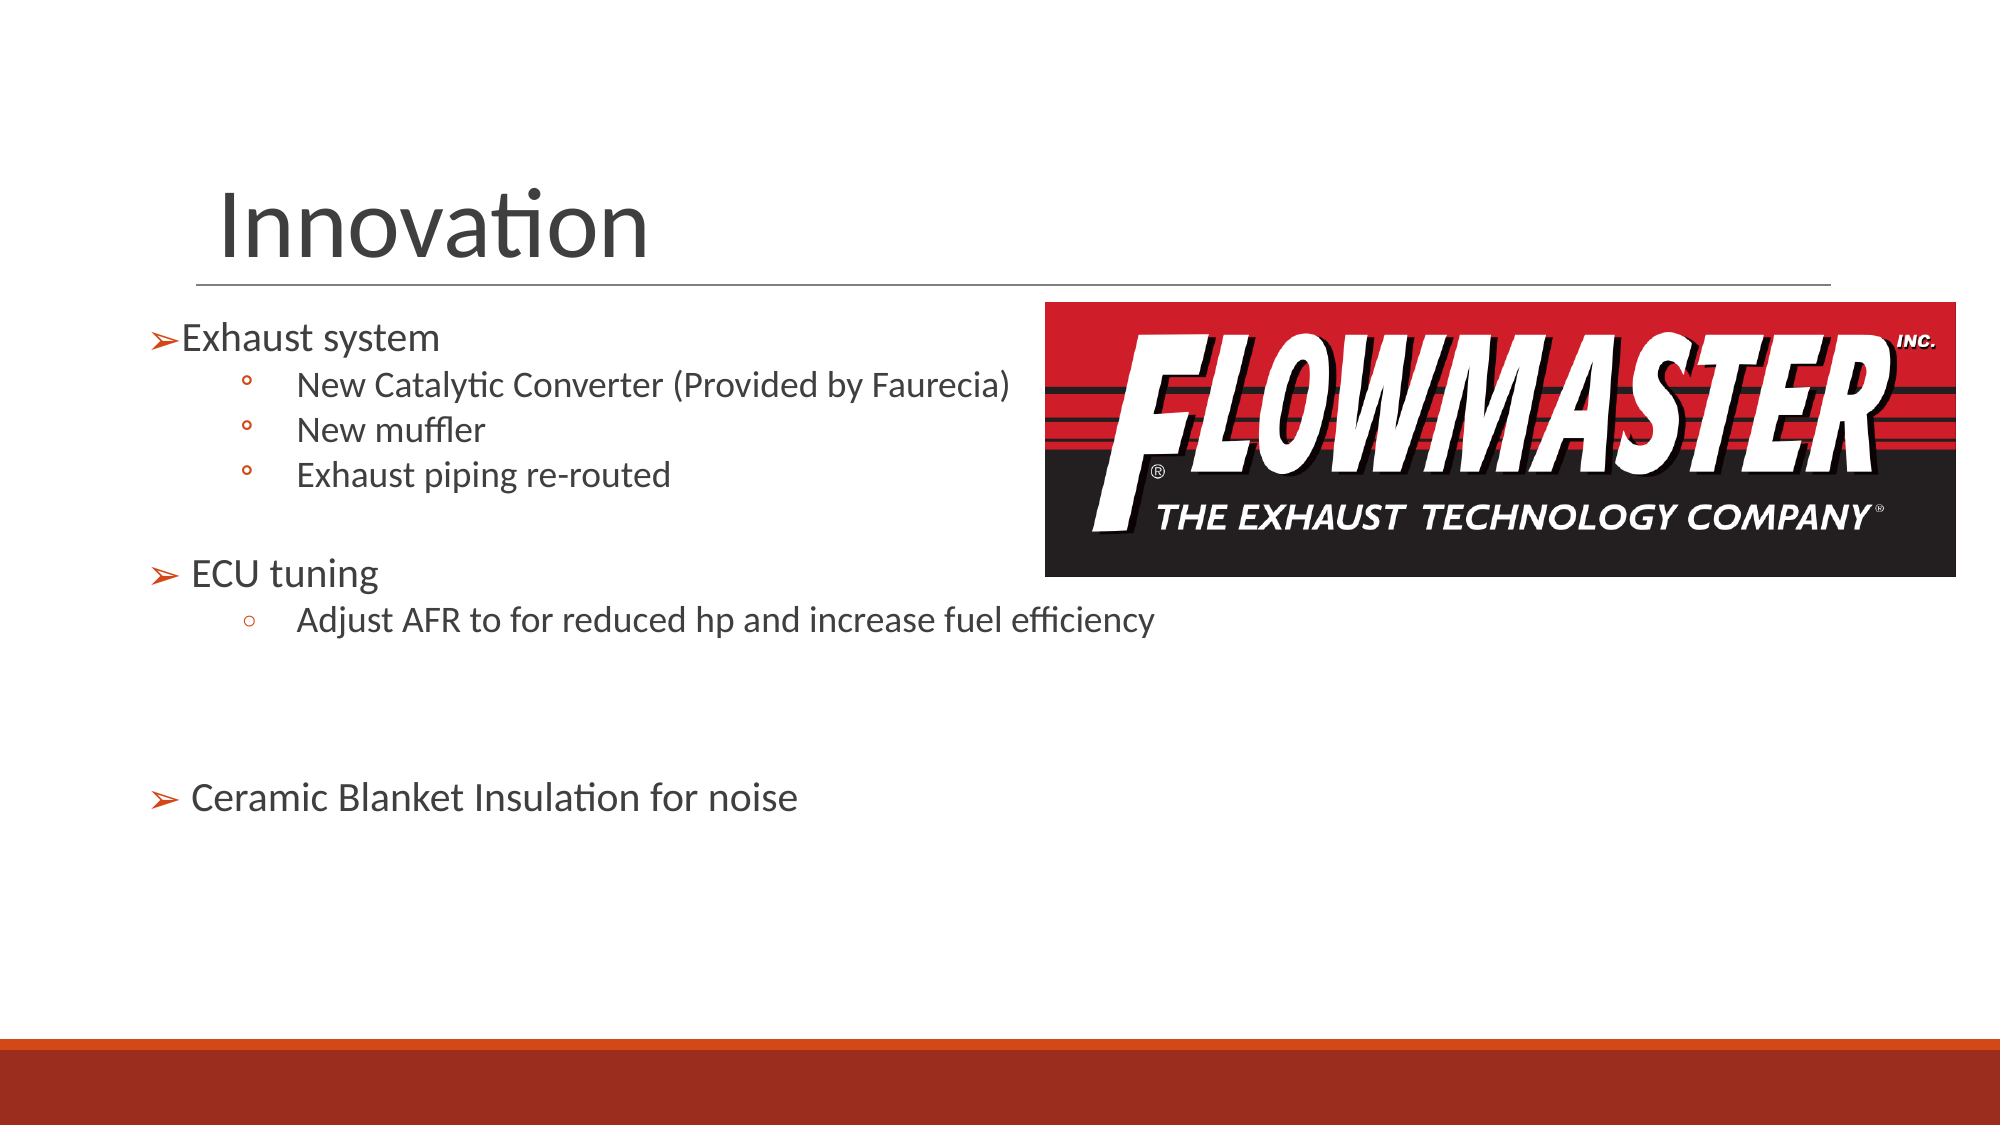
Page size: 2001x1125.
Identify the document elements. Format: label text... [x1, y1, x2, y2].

picture [1045, 302, 1957, 577]
title Innovation [180, 47, 1830, 285]
list Exhaust system New Catalytic Converter (Provided by Faurecia) New muffler Exhaust piping re-routed ECU tuning Adjust AFR to for reduced hp and increase fuel efficiency Ceramic Blanket Insulation for noise [146, 302, 1830, 963]
